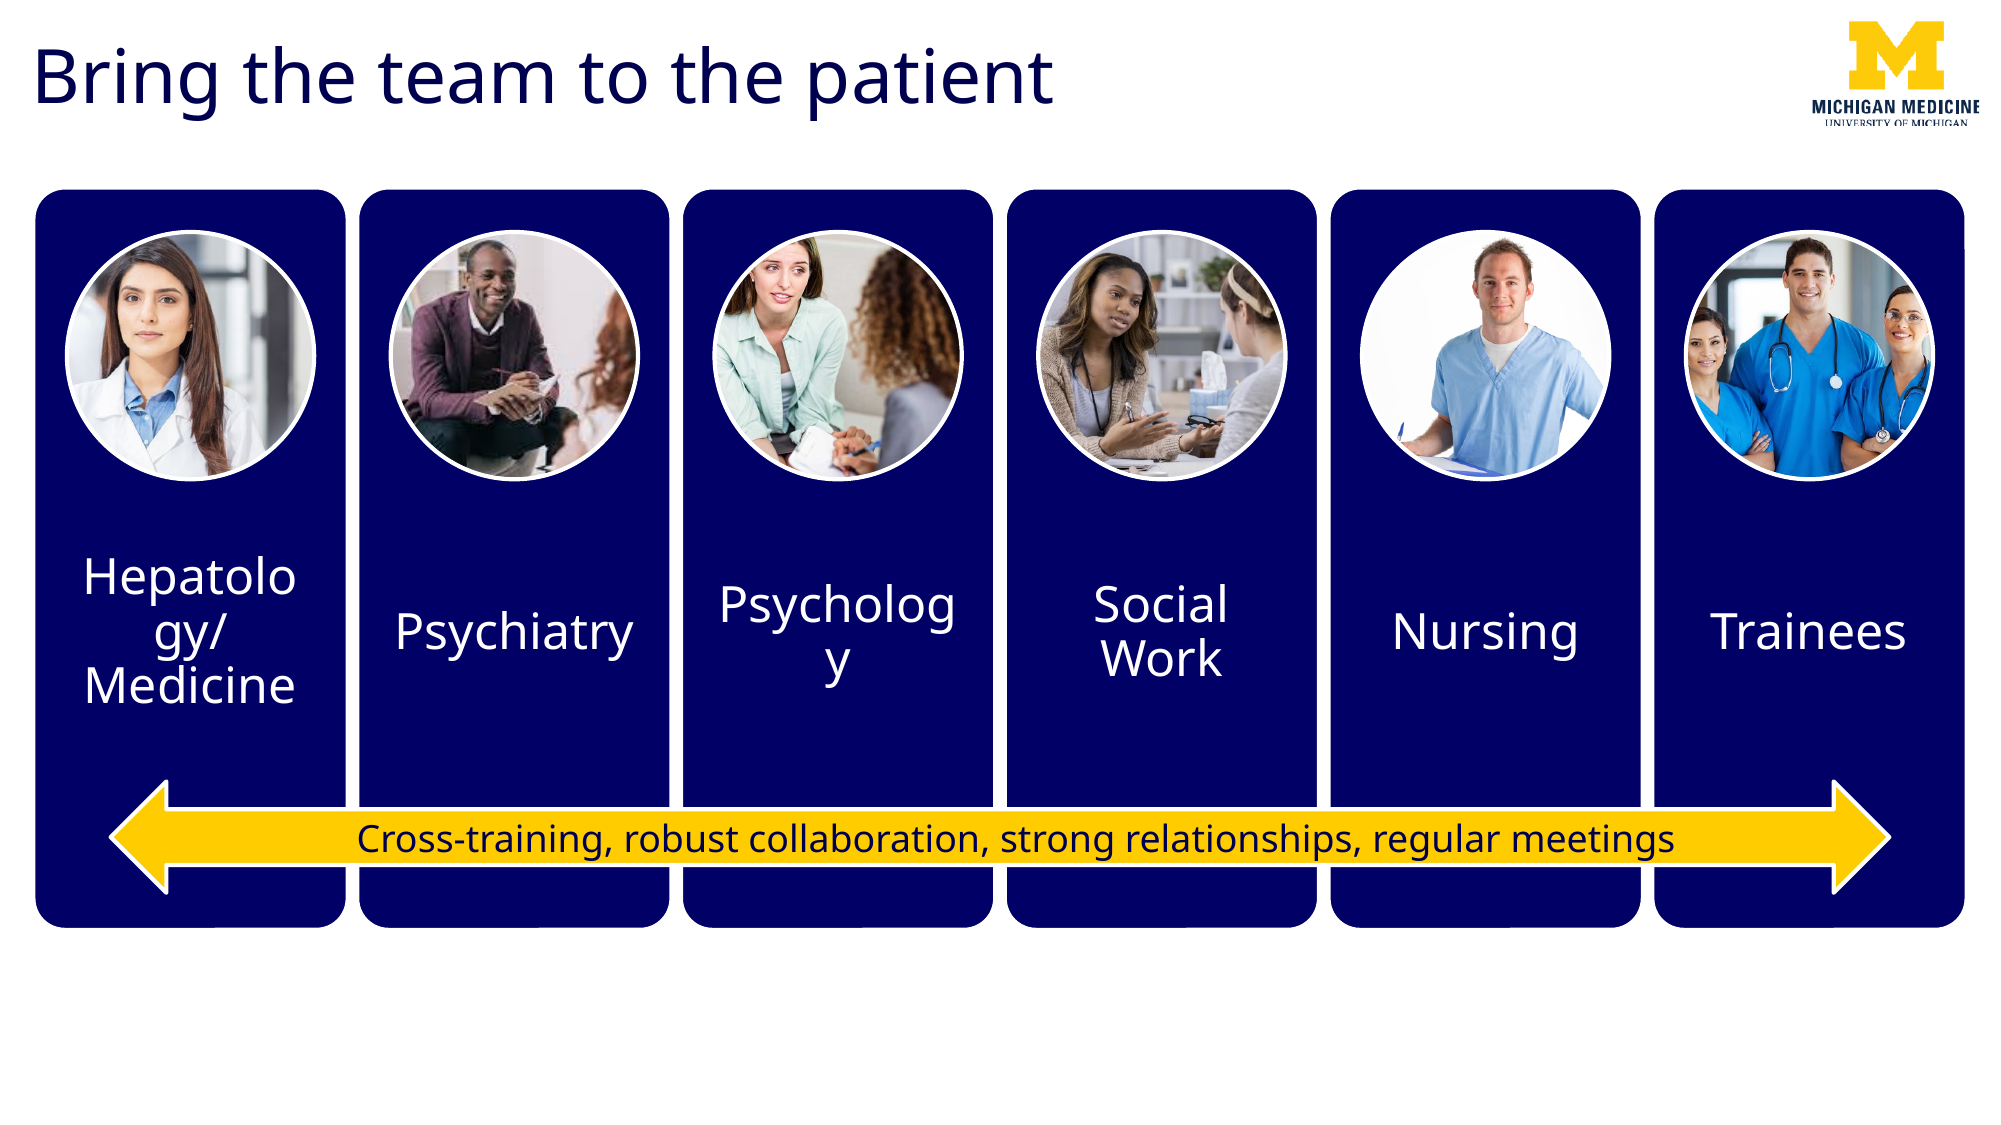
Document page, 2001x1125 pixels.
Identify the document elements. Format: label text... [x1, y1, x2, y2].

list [32, 187, 1967, 931]
title Bring the team to the patient [16, 4, 2000, 143]
picture [1812, 20, 1980, 126]
